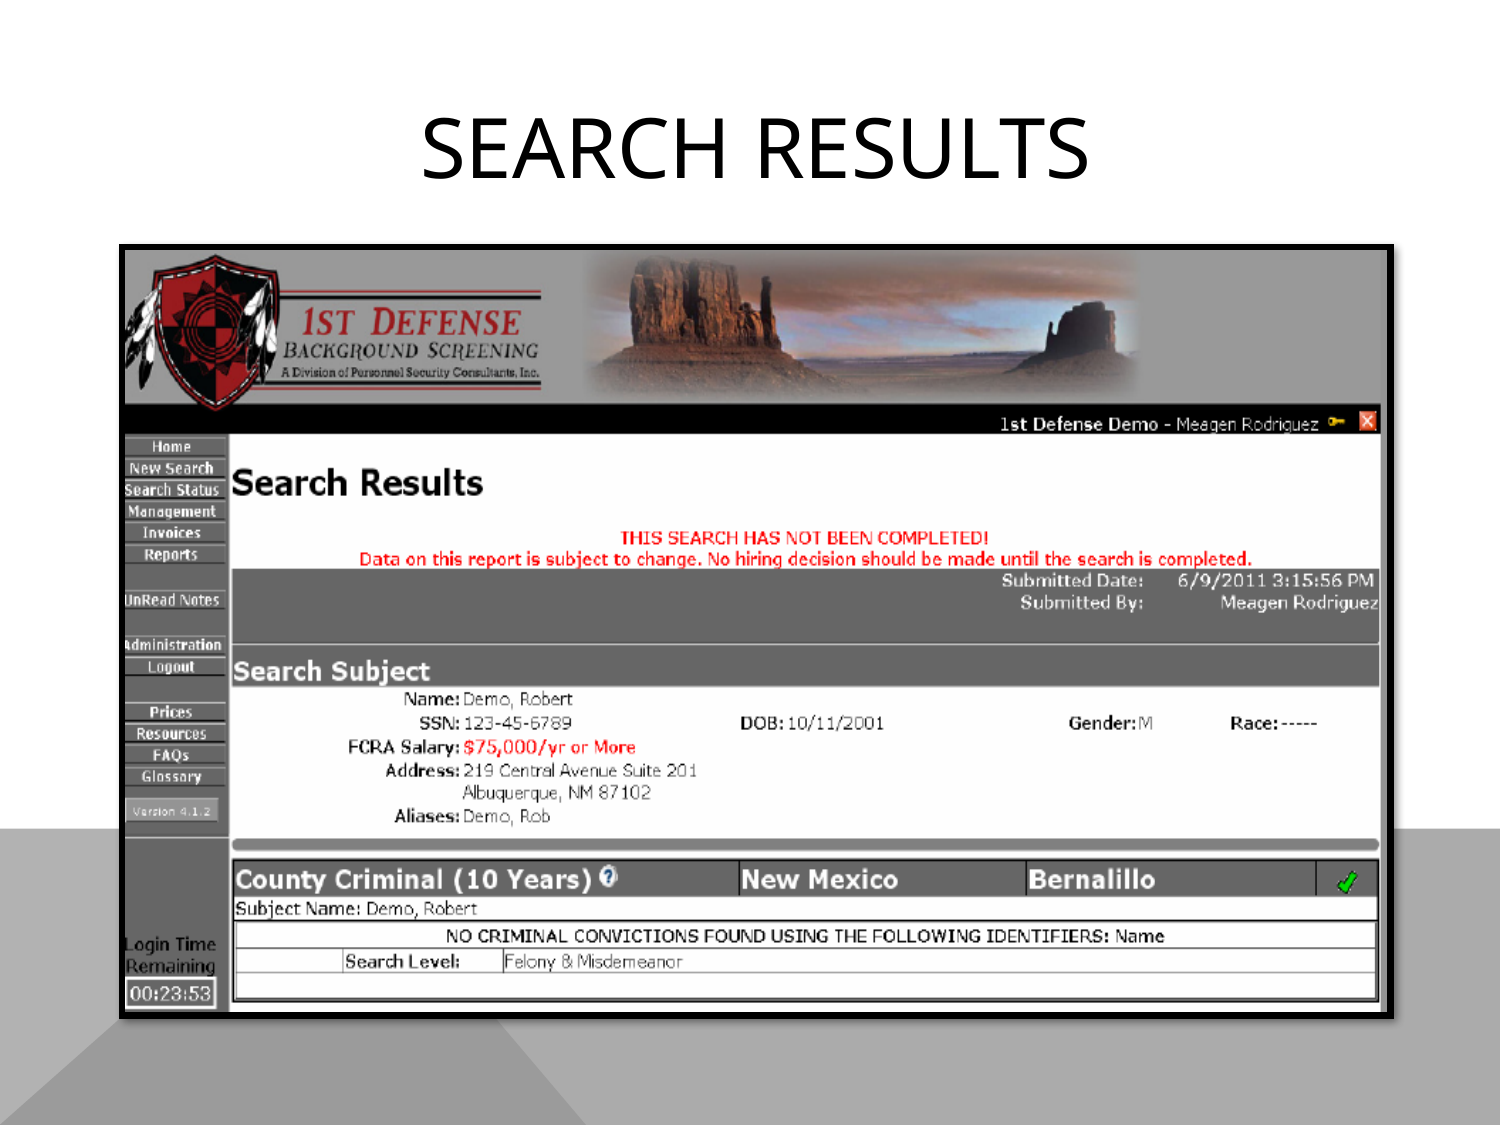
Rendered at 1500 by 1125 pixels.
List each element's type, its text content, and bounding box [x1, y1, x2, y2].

text_box SEARCH RESULTS [187, 87, 1325, 225]
picture [124, 249, 1388, 1013]
